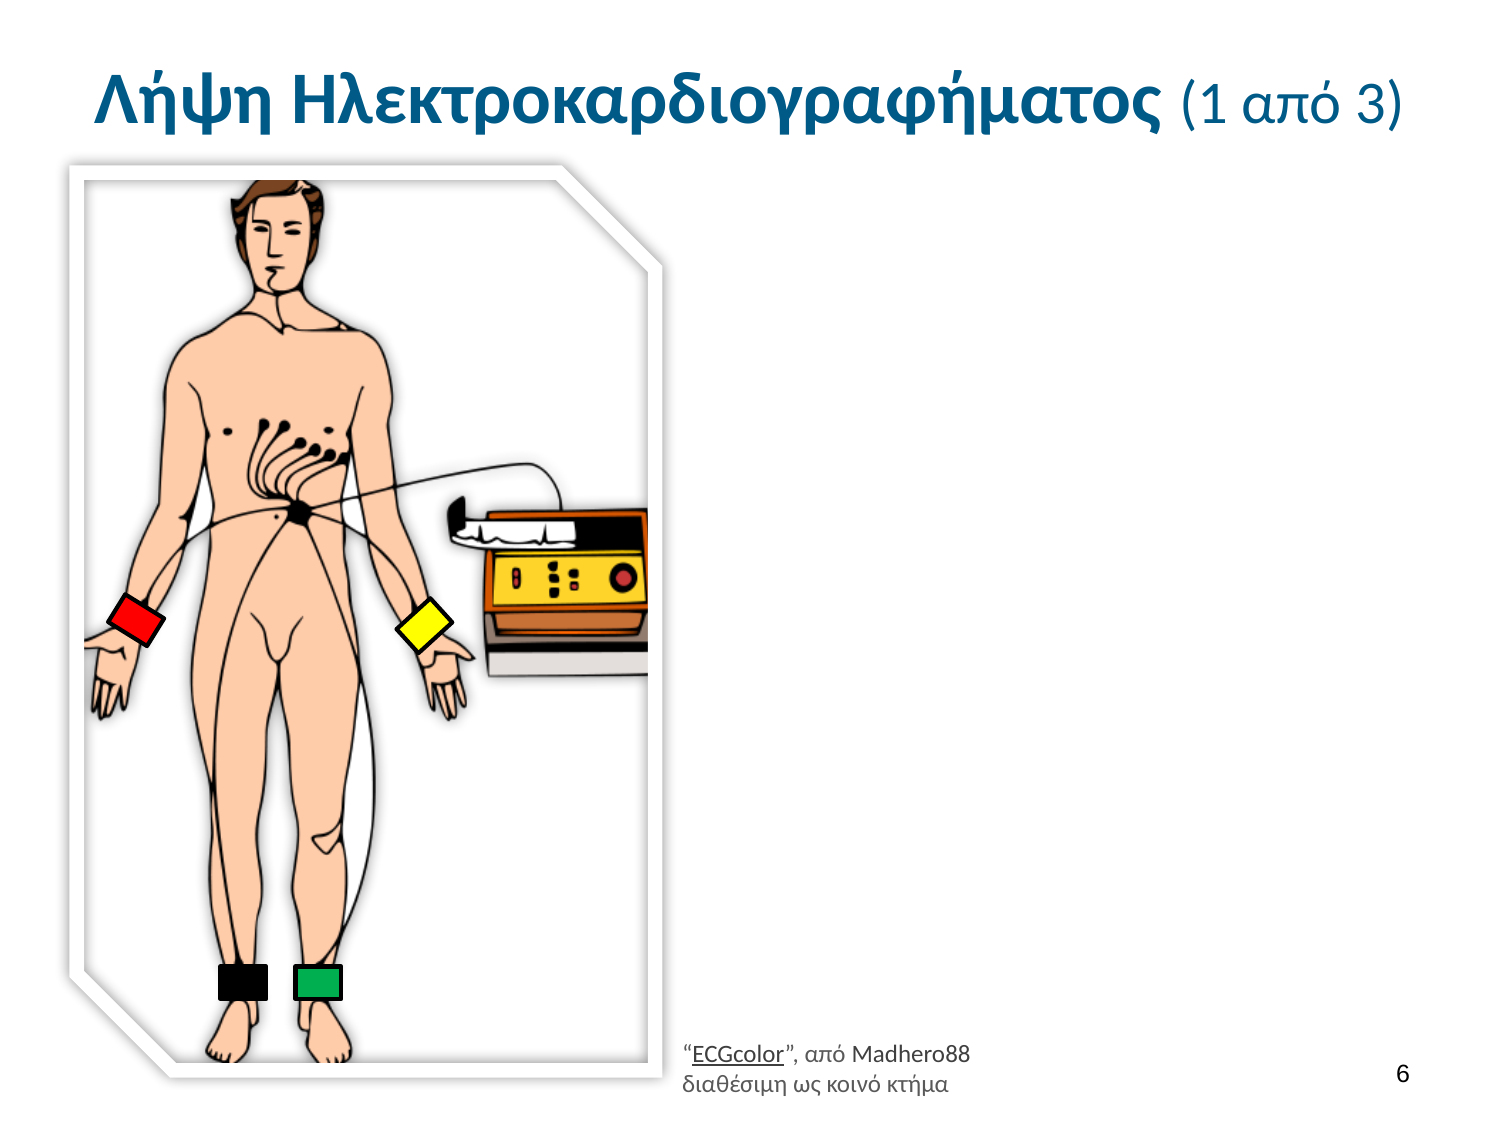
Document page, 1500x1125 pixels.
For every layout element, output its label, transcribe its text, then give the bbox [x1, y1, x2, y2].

title Λήψη Ηλεκτροκαρδιογραφήματος (1 από 3) [0, 19, 1500, 169]
slide_number 5 [1074, 1042, 1425, 1103]
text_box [76, 172, 656, 1071]
text_box “ECGcolor”, από Madhero88 διαθέσιμη ως κοινό κτήμα [667, 1030, 1022, 1105]
